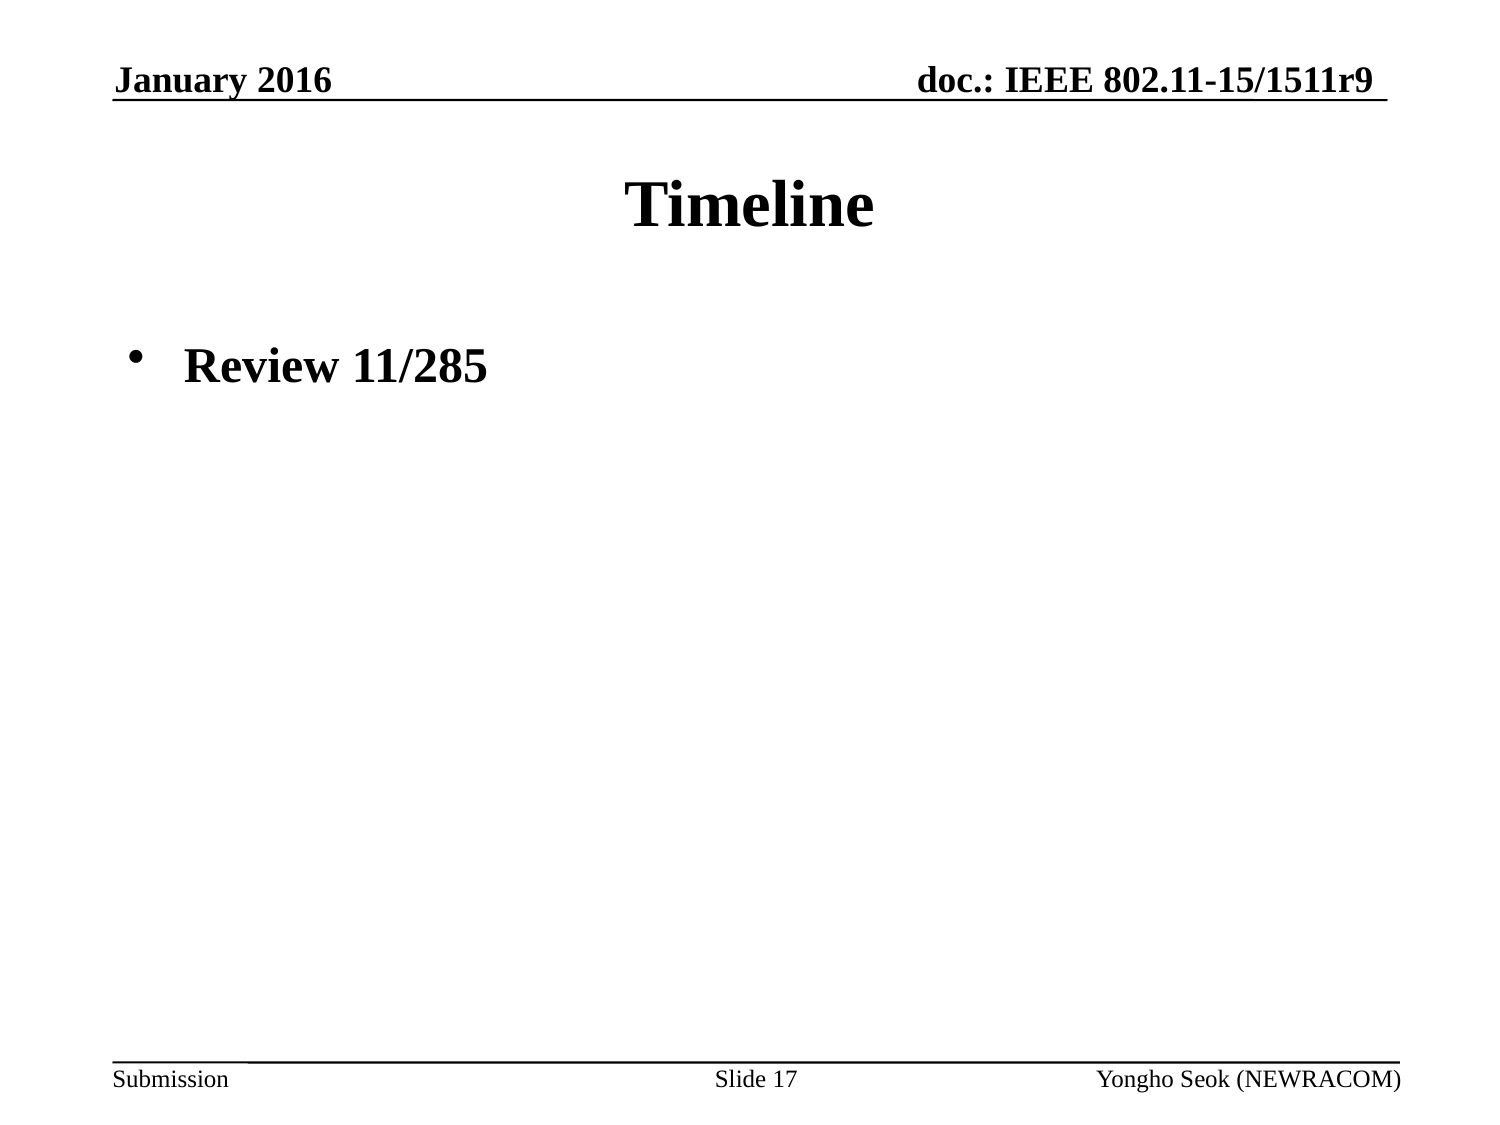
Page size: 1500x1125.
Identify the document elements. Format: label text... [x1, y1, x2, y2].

footer Yongho Seok (NEWRACOM) [1088, 1061, 1402, 1093]
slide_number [114, 54, 335, 101]
list Review 11/285 [112, 324, 1388, 1001]
title Timeline [112, 112, 1388, 288]
slide_number Slide 17 [712, 1061, 800, 1093]
